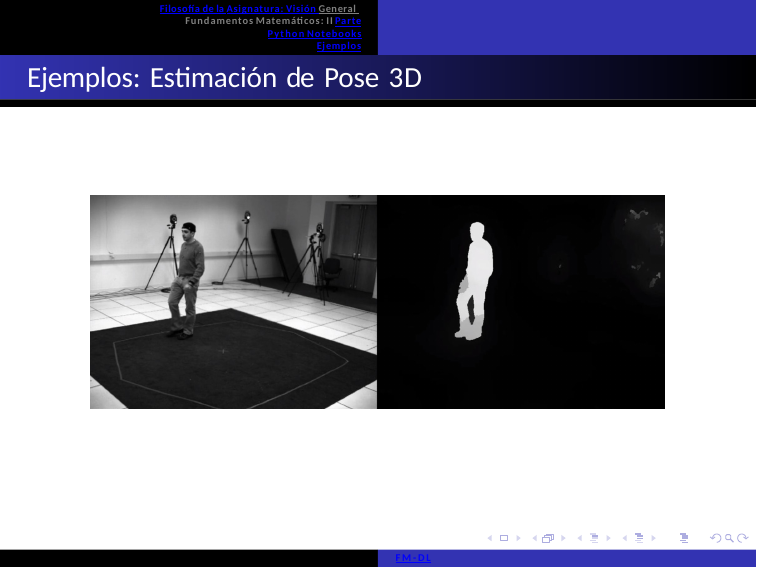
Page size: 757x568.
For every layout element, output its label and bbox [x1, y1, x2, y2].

text_box [0, 0, 757, 107]
text_box [0, 549, 757, 568]
picture [90, 194, 666, 410]
